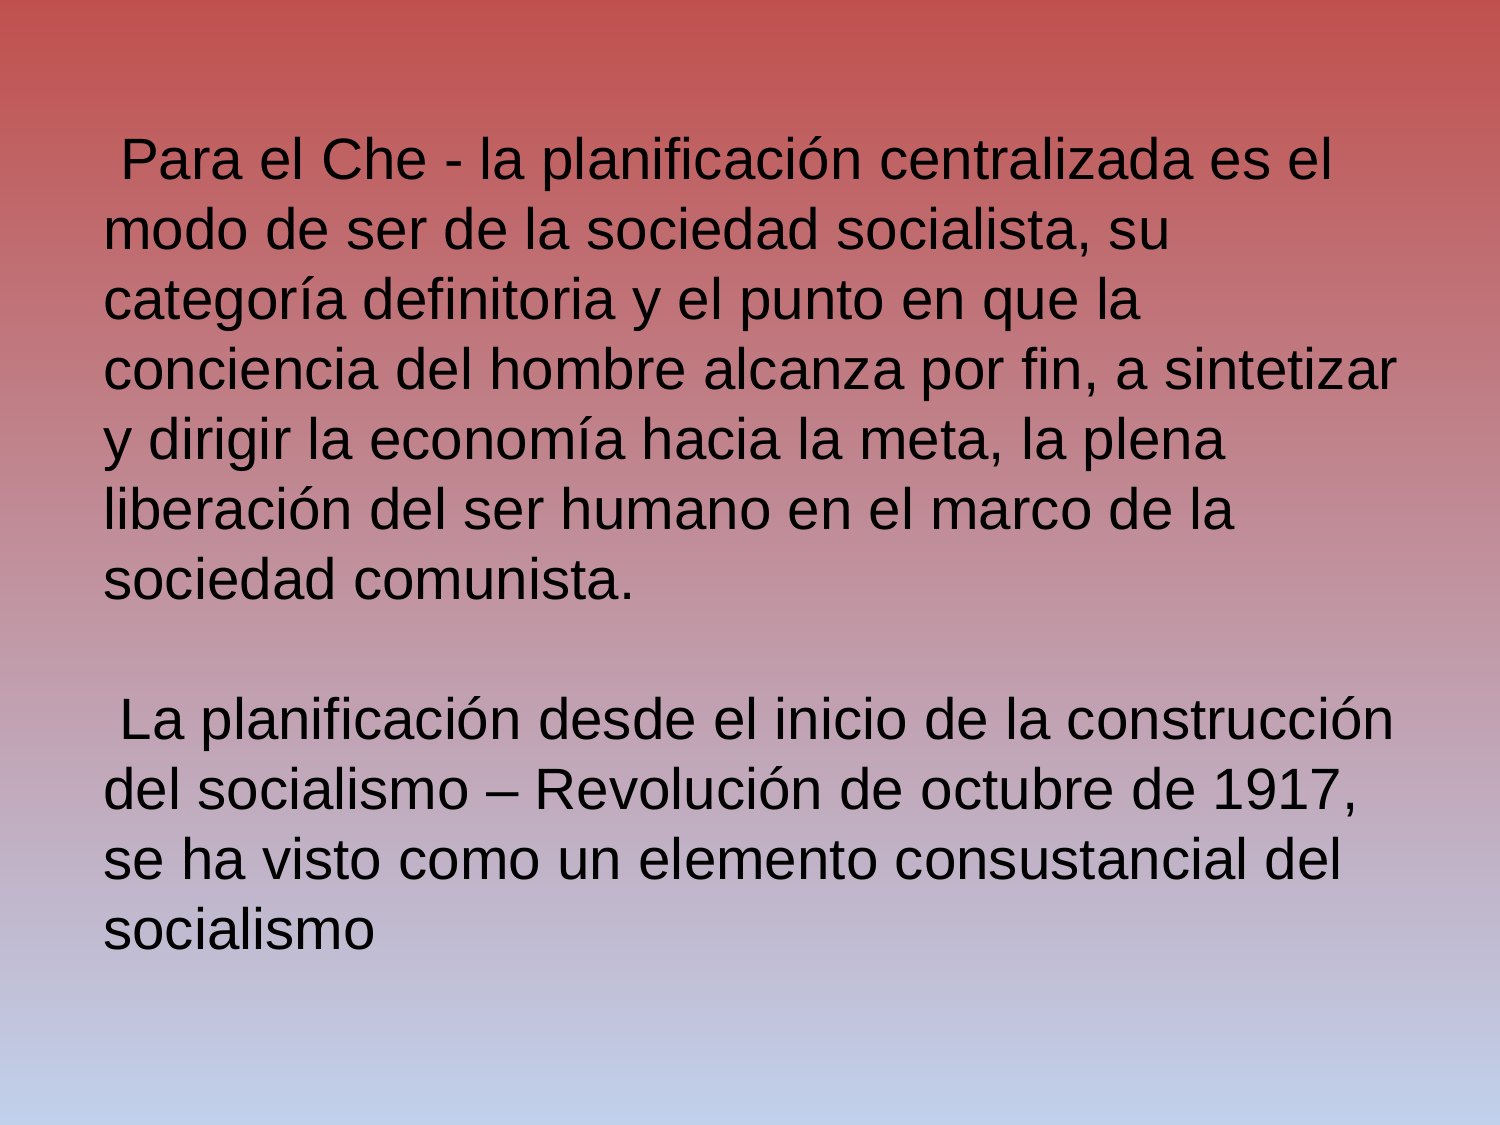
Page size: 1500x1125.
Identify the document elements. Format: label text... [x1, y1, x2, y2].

text_box Para el Che - la planificación centralizada es el modo de ser de la sociedad socialista, su categoría definitoria y el punto en que la conciencia del hombre alcanza por fin, a sintetizar y dirigir la economía hacia la meta, la plena liberación del ser humano en el marco de la sociedad comunista. La planificación desde el inicio de la construcción del socialismo – Revolución de octubre de 1917, se ha visto como un elemento consustancial del socialismo [88, 113, 1436, 969]
